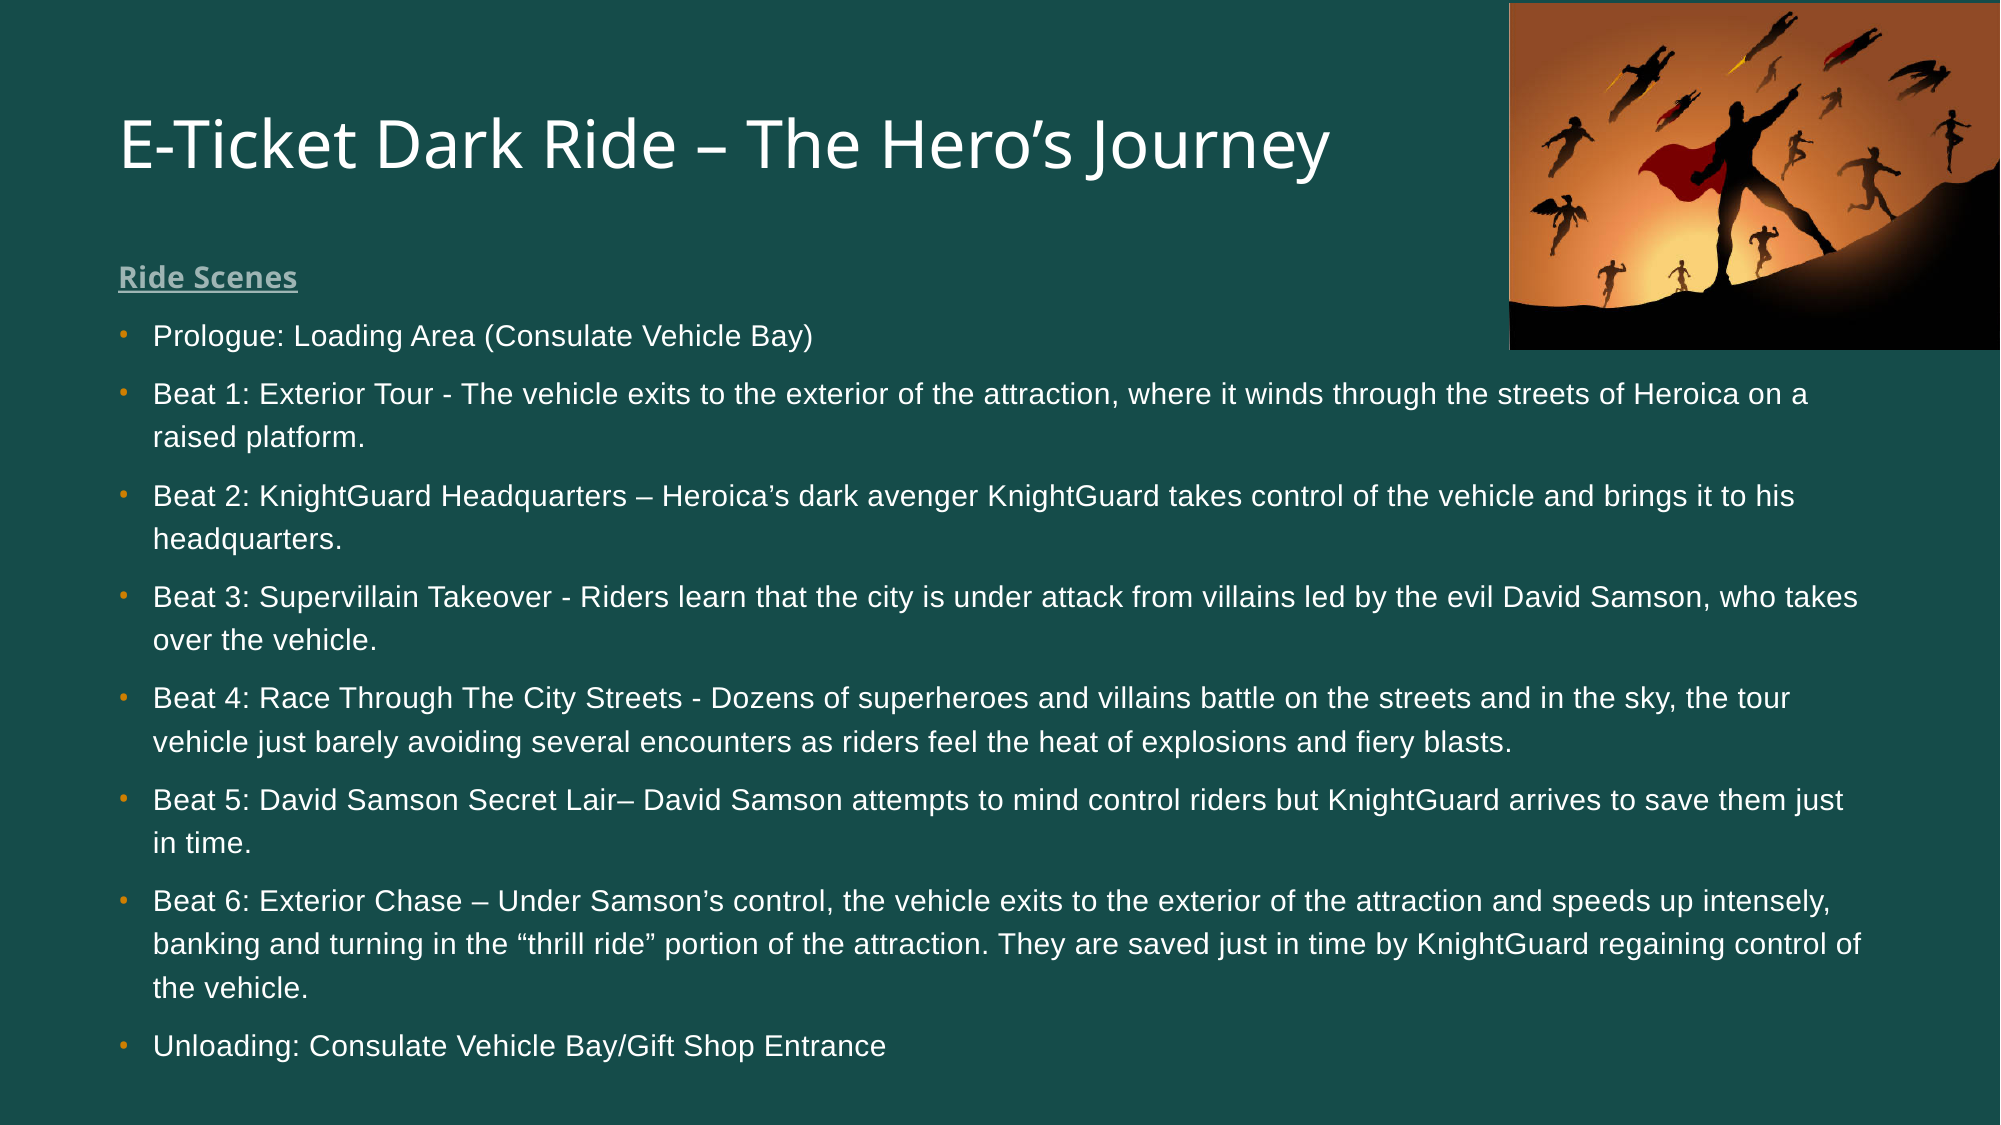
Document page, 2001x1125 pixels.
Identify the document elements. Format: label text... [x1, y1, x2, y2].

title E-Ticket Dark Ride – The Hero’s Journey [118, 101, 1509, 250]
list Ride Scenes Prologue: Loading Area (Consulate Vehicle Bay) Beat 1: Exterior Tour - The vehicle exits to the exterior of the attraction, where it winds through the streets of Heroica on a raised platform. Beat 2: KnightGuard Headquarters – Heroica’s dark avenger KnightGuard takes control of the vehicle and brings it to his headquarters. Beat 3: Supervillain Takeover - Riders learn that the city is under attack from villains led by the evil David Samson, who takes over the vehicle. Beat 4: Race Through The City Streets - Dozens of superheroes and villains battle on the streets and in the sky, the tour vehicle just barely avoiding several encounters as riders feel the heat of explosions and fiery blasts. Beat 5: David Samson Secret Lair– David Samson attempts to mind control riders but KnightGuard arrives to save them just in time. Beat 6: Exterior Chase – Under Samson’s control, the vehicle exits to the exterior of the attraction and speeds up intensely, banking and turning in the “thrill ride” portion of the attraction. They are saved just in time by KnightGuard regaining control of the vehicle. Unloading: Consulate Vehicle Bay/Gift Shop Entrance [118, 250, 1878, 1070]
picture [1509, 3, 2000, 350]
